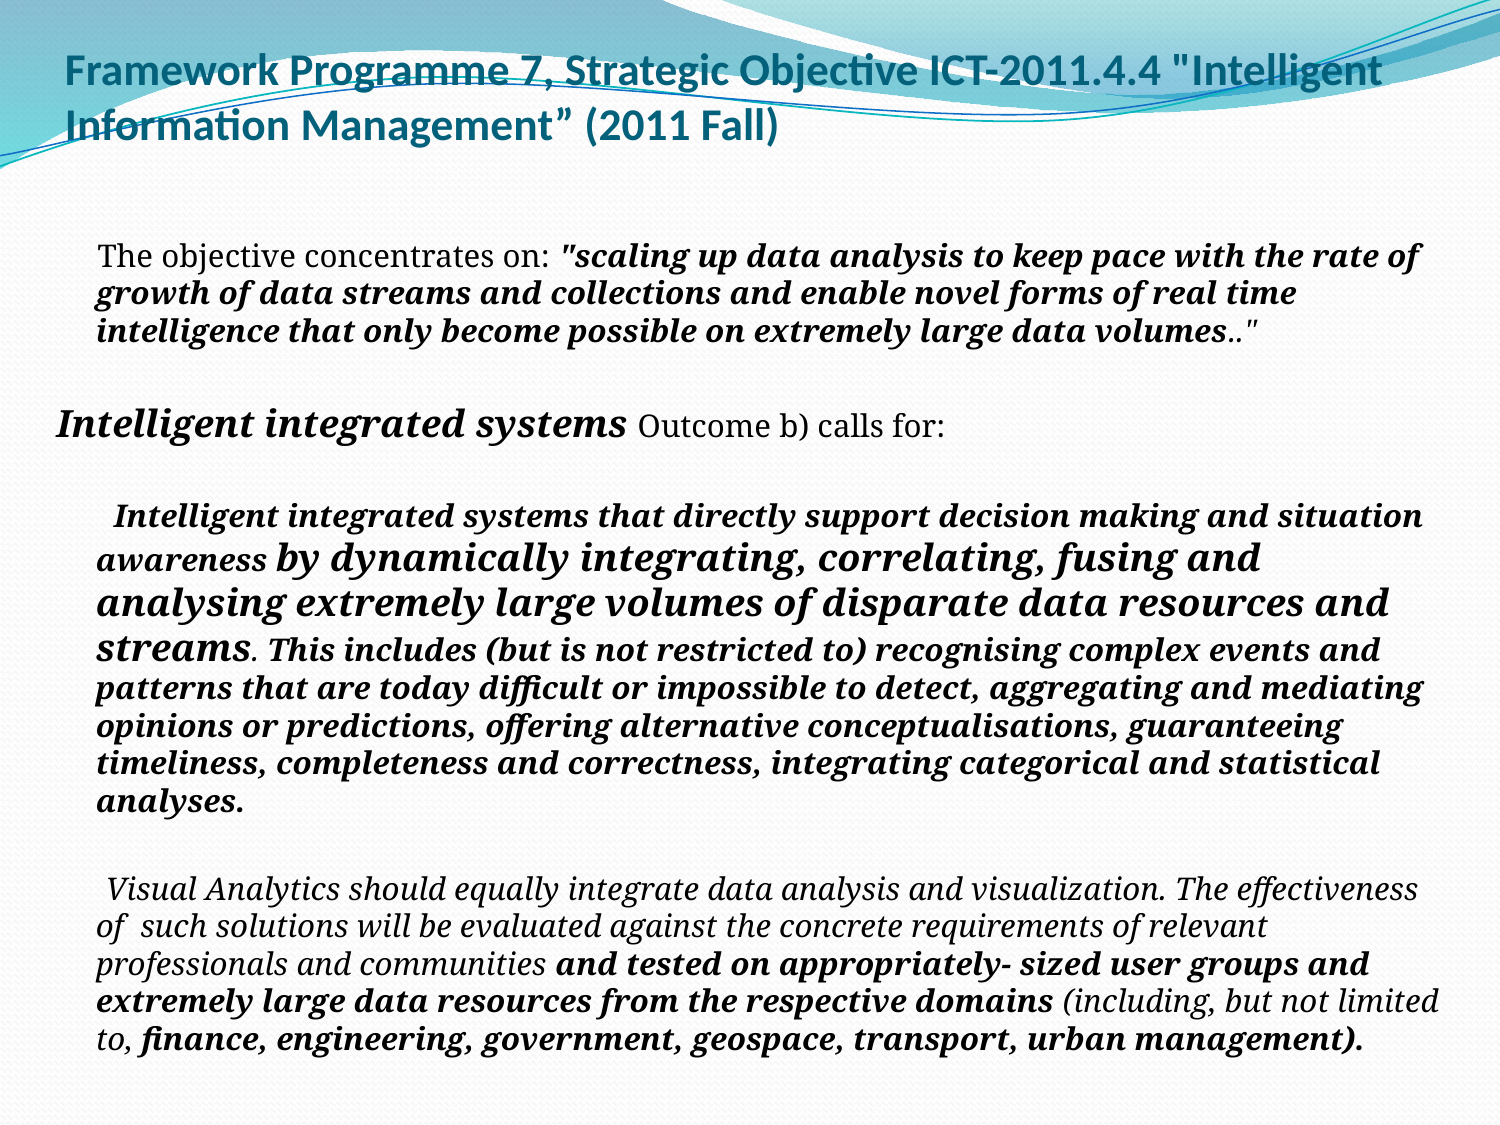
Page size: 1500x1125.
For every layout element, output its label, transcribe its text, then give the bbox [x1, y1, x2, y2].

title Framework Programme 7, Strategic Objective ICT-2011.4.4 "Intelligent Information Management” (2011 Fall) [64, 30, 1416, 150]
list The objective concentrates on: "scaling up data analysis to keep pace with the rate of growth of data streams and collections and enable novel forms of real time intelligence that only become possible on extremely large data volumes.." Intelligent integrated systems Outcome b) calls for: Intelligent integrated systems that directly support decision making and situation awareness by dynamically integrating, correlating, fusing and analysing extremely large volumes of disparate data resources and streams. This includes (but is not restricted to) recognising complex events and patterns that are today difficult or impossible to detect, aggregating and mediating opinions or predictions, offering alternative conceptualisations, guaranteeing timeliness, completeness and correctness, integrating categorical and statistical analyses. Visual Analytics should equally integrate data analysis and visualization. The effectiveness of such solutions will be evaluated against the concrete requirements of relevant professionals and communities and tested on appropriately- sized user groups and extremely large data resources from the respective domains (including, but not limited to, finance, engineering, government, geospace, transport, urban management). [40, 184, 1460, 1083]
